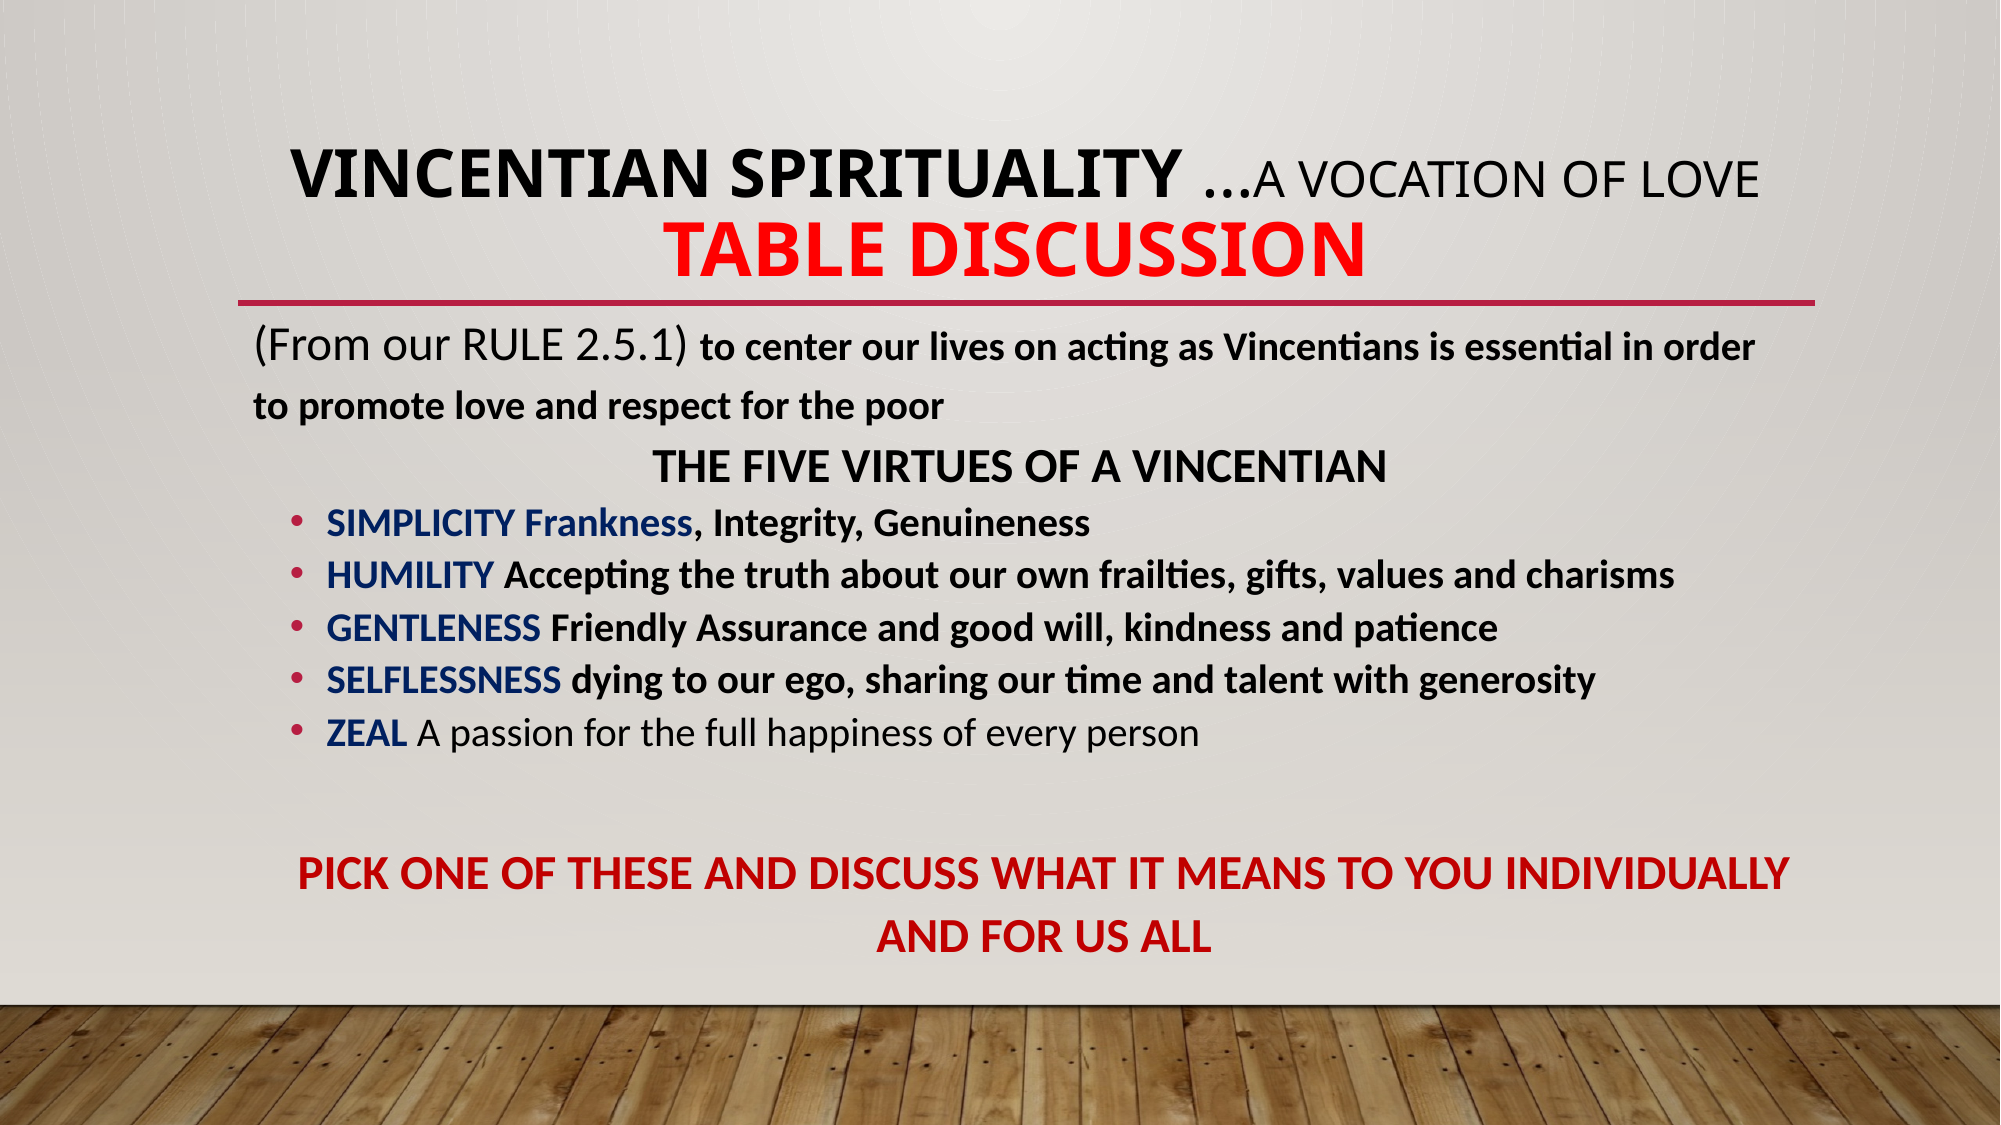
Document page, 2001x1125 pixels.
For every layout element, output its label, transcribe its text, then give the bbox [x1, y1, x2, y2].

title VINCENTIAN SPIRITUALITY …A VOCATION OF LOVE TABLE DISCUSSION [238, 131, 1814, 304]
picture [0, 1005, 2000, 1125]
list (From our RULE 2.5.1) to center our lives on acting as Vincentians is essential in order to promote love and respect for the poor THE FIVE VIRTUES OF A VINCENTIAN SIMPLICITY Frankness, Integrity, Genuineness HUMILITY Accepting the truth about our own frailties, gifts, values and charisms GENTLENESS Friendly Assurance and good will, kindness and patience SELFLESSNESS dying to our ego, sharing our time and talent with generosity ZEAL A passion for the full happiness of every person PICK ONE OF THESE AND DISCUSS WHAT IT MEANS TO YOU INDIVIDUALLY AND FOR US ALL [238, 304, 1814, 975]
